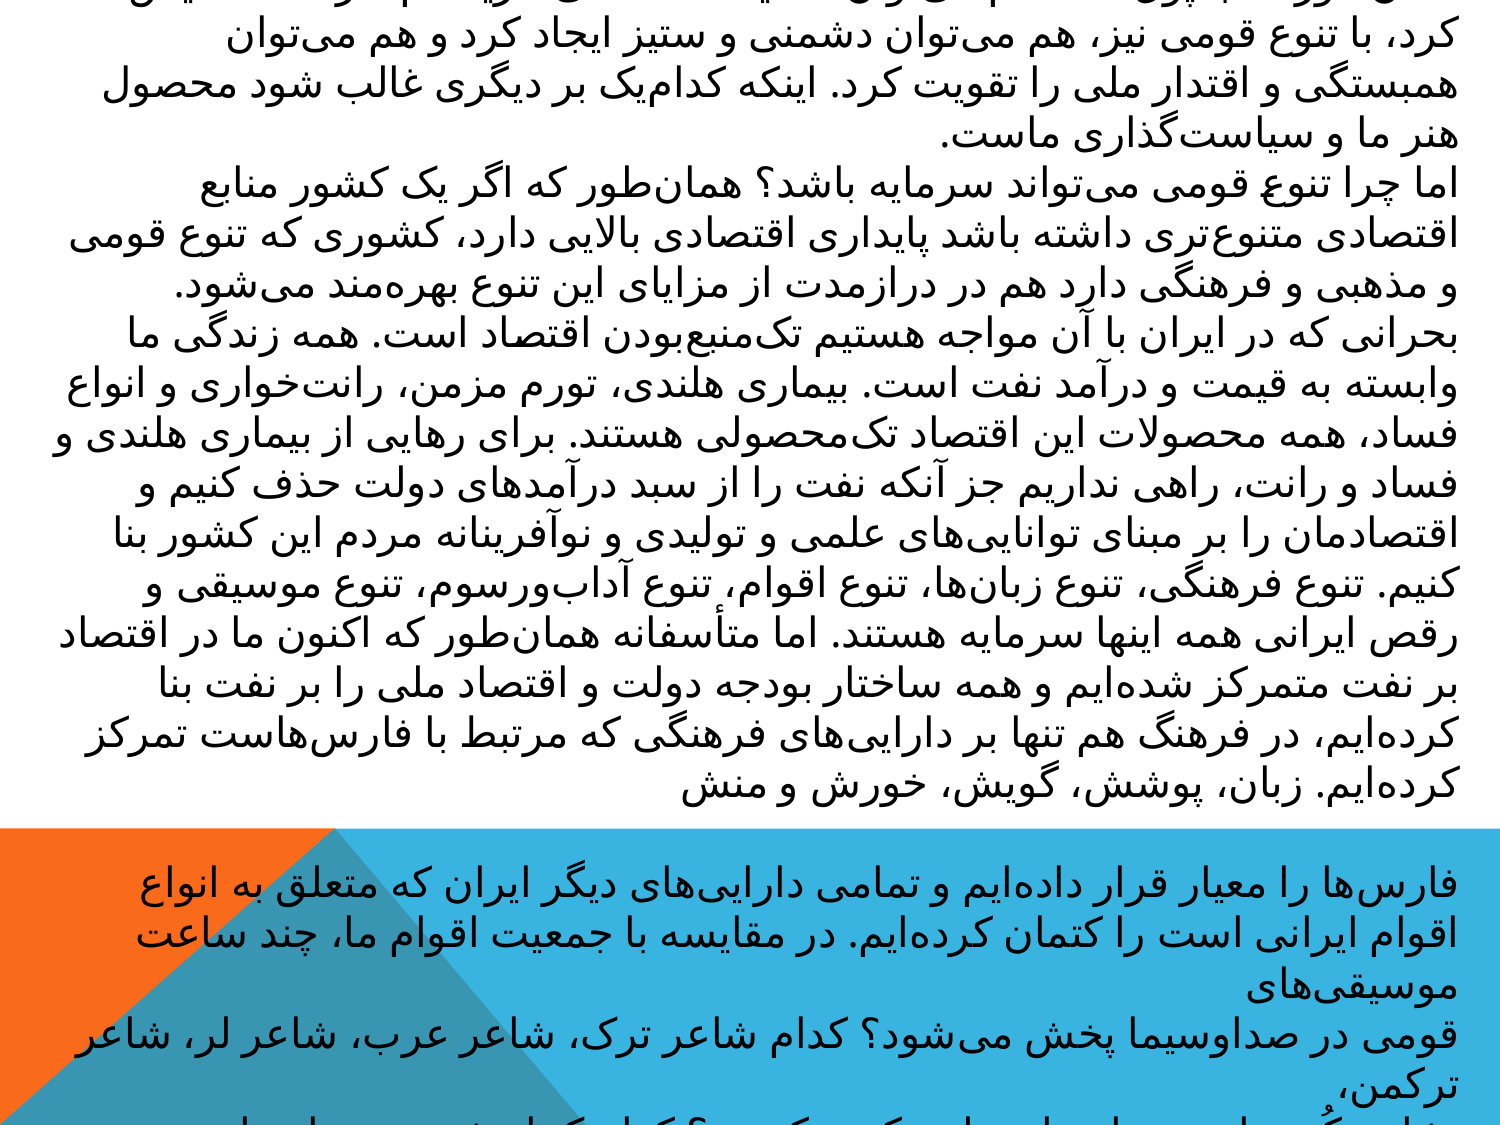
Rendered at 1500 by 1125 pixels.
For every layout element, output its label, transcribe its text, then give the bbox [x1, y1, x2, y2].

title اکنون بحث من این است که قومیت و تنوع فرهنگی یک سرمایه است و این هنر ماست که بتوانیم آن را به سرمایه توسعه‌آفرین یا ابزار جنگ‌آفرین تبدیل کنیم. همان‌طور که با پول نفت هم می‌توان تسلیحات نظامی خرید هم کارخانه تأسیس کرد، با تنوع قومی نیز، هم می‌توان دشمنی و ستیز ایجاد کرد و هم می‌توان همبستگی و اقتدار ملی را تقویت کرد. اینکه کدام‌یک بر دیگری غالب شود محصول هنر ما و سیاست‌گذاری ماست. اما چرا تنوع قومی می‌تواند سرمایه باشد؟ همان‌طور که اگر یک کشور منابع اقتصادی متنوع‌تری داشته باشد پایداری اقتصادی بالایی دارد، کشوری که تنوع قومی و مذهبی و فرهنگی دارد هم در دراز‌مدت از مزایای این تنوع بهره‌مند می‌شود. بحرانی که در ایران با آن مواجه هستیم تک‌منبع‌بودن اقتصاد است. همه زندگی ما وابسته به قیمت و درآمد نفت است. بیماری هلندی، تورم مزمن، رانت‌خواری و انواع فساد، همه محصولات این اقتصاد تک‌محصولی هستند. برای رهایی از بیماری هلندی و فساد و رانت، راهی نداریم جز آنکه نفت را از سبد درآمدهای دولت حذف کنیم و اقتصادمان را بر مبنای توانایی‌های علمی و تولیدی و نوآفرینانه مردم این کشور بنا کنیم. تنوع فرهنگی، تنوع زبان‌ها، تنوع اقوام، تنوع آداب‌و‌رسوم، تنوع موسیقی و رقص ایرانی همه اینها سرمایه هستند. اما متأسفانه همان‌طور که اکنون ما در اقتصاد بر نفت متمرکز شده‌ایم و همه ساختار بودجه دولت و اقتصاد ملی را بر نفت بنا کرده‌ایم، در فرهنگ هم تنها بر دارایی‌های فرهنگی که مرتبط با فارس‌هاست تمرکز کرده‌ایم. زبان، پوشش، گویش، خورش و منش فارس‌ها را معیار قرار داده‌ایم و تمامی دارایی‌های دیگر ایران که متعلق به انواع اقوام ایرانی است را کتمان کرده‌ایم. در مقایسه با جمعیت اقوام ما، چند ساعت موسیقی‌های قومی در صداوسیما پخش می‌شود؟ کدام شاعر ترک، شاعر عرب، شاعر لر،‌ شاعر ترکمن، شاعر کُرد را در رسانه‌های ملی تکریم کردیم؟ کدام‌یک از شخصیت‌های تاریخی اقوام را به مردم معرفی کردیم؟ کدام لباس و سنت و رسم قومی را بزرگ داشتیم؟ [37, 62, 1475, 1100]
